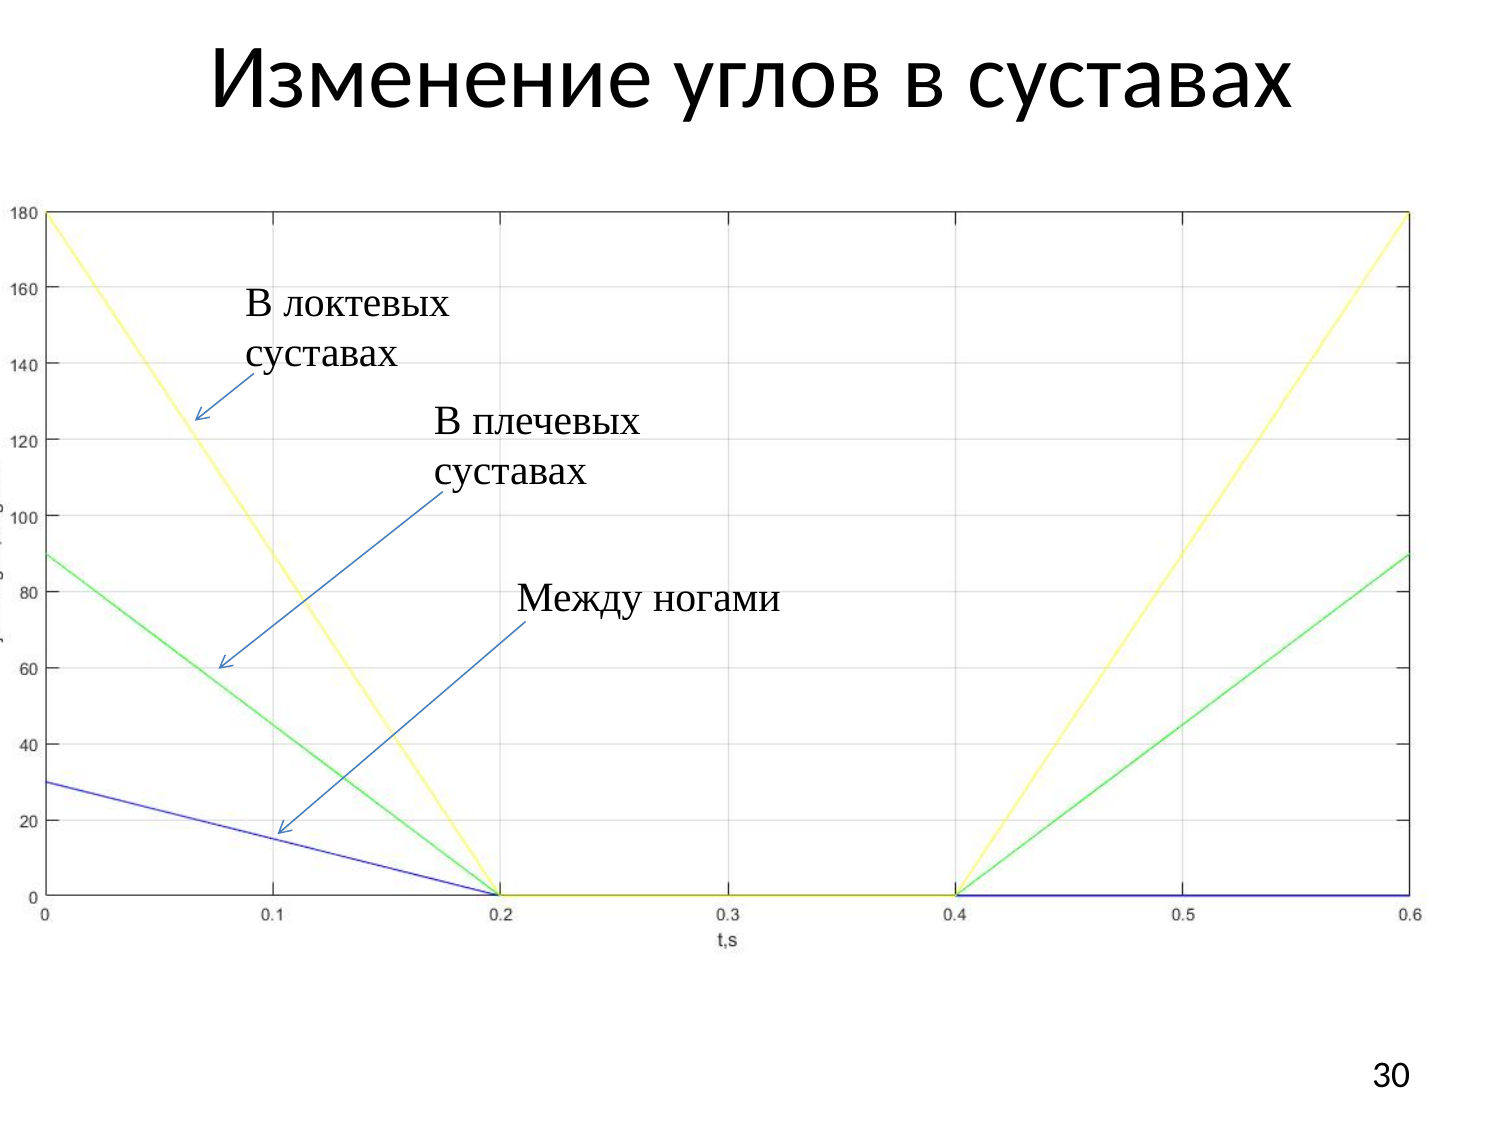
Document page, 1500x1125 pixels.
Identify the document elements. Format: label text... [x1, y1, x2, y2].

slide_number 30 [1074, 1042, 1425, 1103]
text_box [277, 621, 526, 835]
picture [0, 172, 1500, 988]
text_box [194, 373, 255, 421]
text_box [218, 491, 444, 669]
title Изменение углов в суставах [76, 1, 1427, 143]
